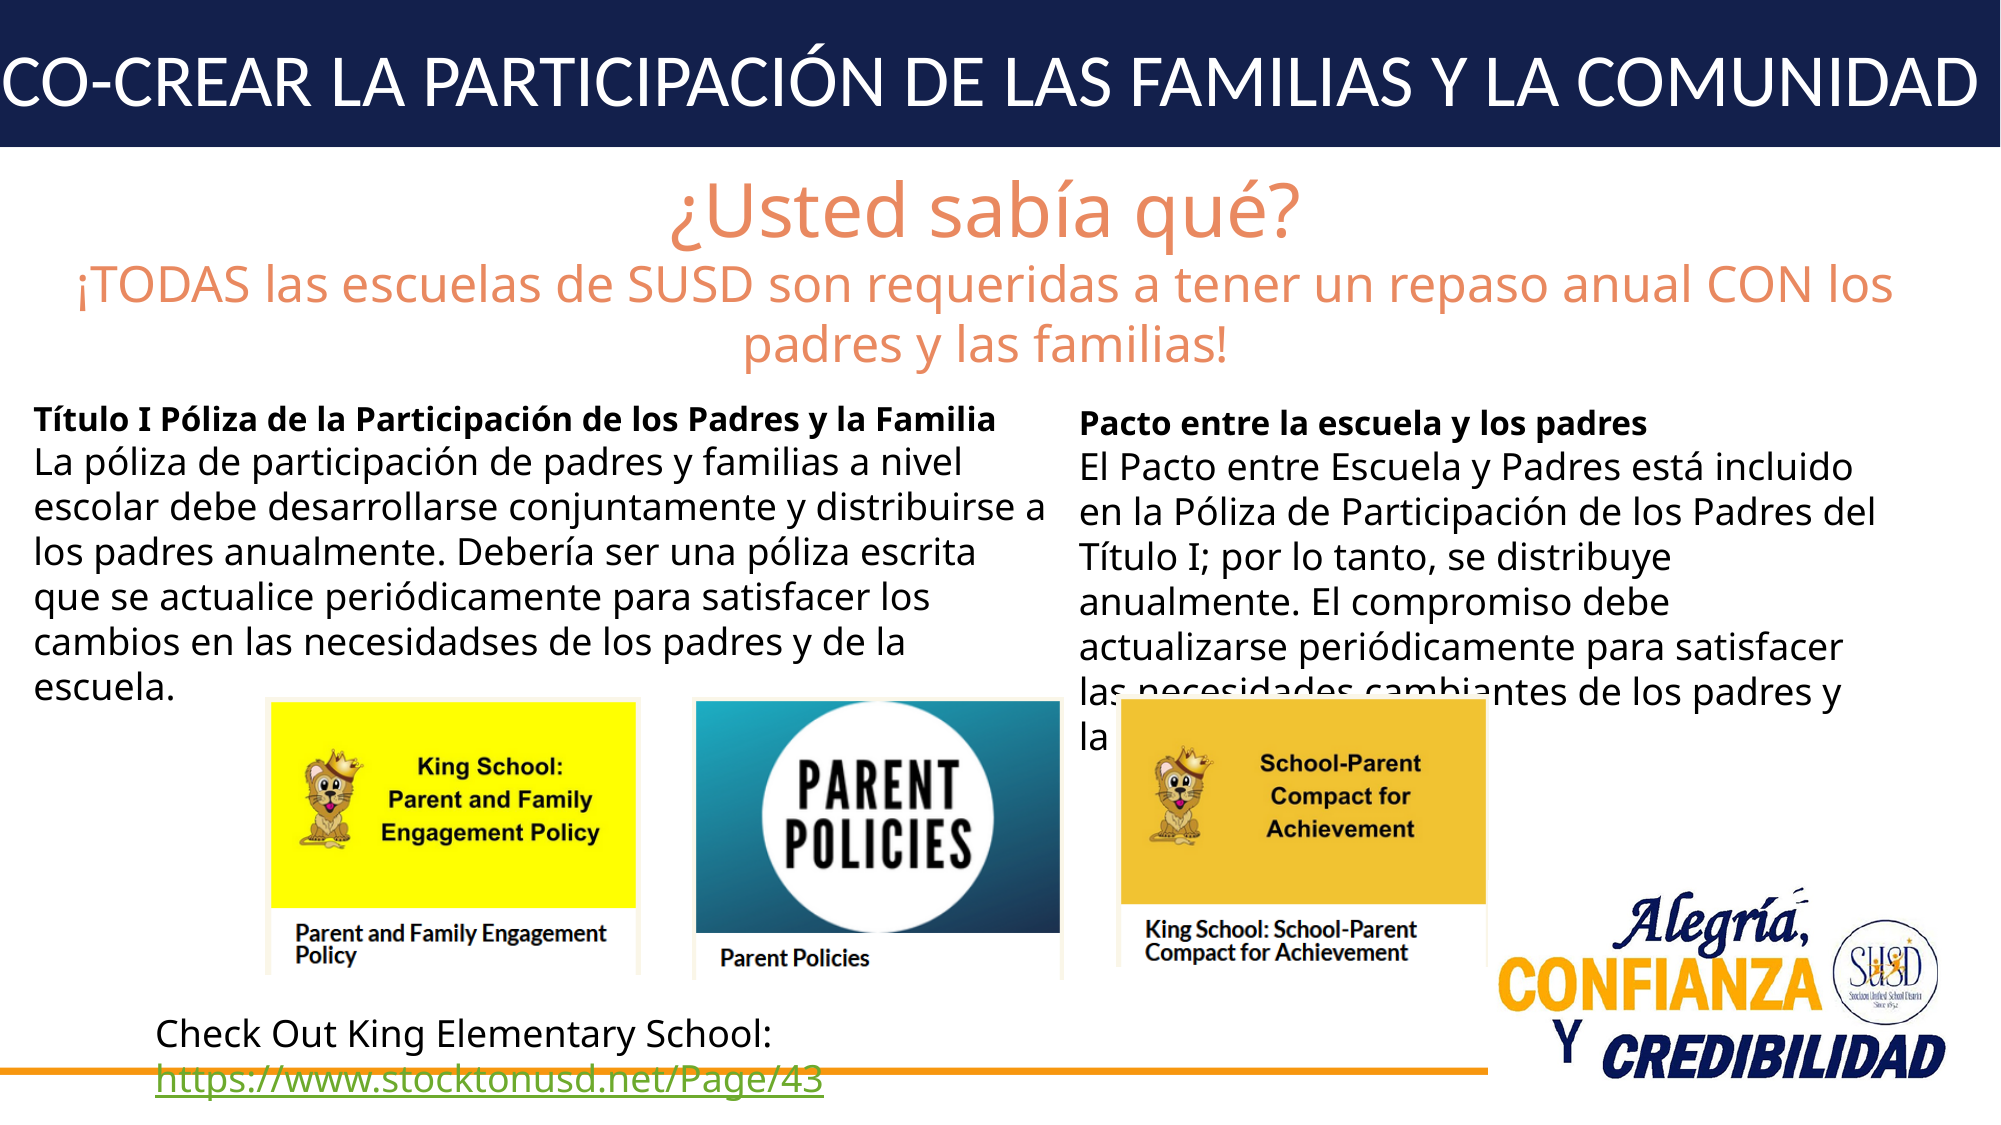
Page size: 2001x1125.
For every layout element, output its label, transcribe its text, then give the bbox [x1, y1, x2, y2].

picture [0, 0, 2001, 1125]
title Co-crear la participación de las familias y la comunidad [0, 40, 2000, 126]
text_box Título I Póliza de la Participación de los Padres y la Familia La póliza de participación de padres y familias a nivel escolar debe desarrollarse conjuntamente y distribuirse a los padres anualmente. Debería ser una póliza escrita que se actualice periódicamente para satisfacer los cambios en las necesidadses de los padres y de la escuela. [18, 390, 1063, 715]
text_box Pacto entre la escuela y los padres El Pacto entre Escuela y Padres está incluido en la Póliza de Participación de los Padres del Título I; por lo tanto, se distribuye anualmente. El compromiso debe actualizarse periódicamente para satisfacer las necesidades cambiantes de los padres y la escuela. [1063, 390, 1897, 766]
text_box ¿Usted sabía qué? ¡TODAS las escuelas de SUSD son requeridas a tener un repaso anual CON los padres y las familias! [57, 155, 1915, 380]
text_box Check Out King Elementary School: https://www.stocktonusd.net/Page/43 [140, 1002, 1368, 1125]
